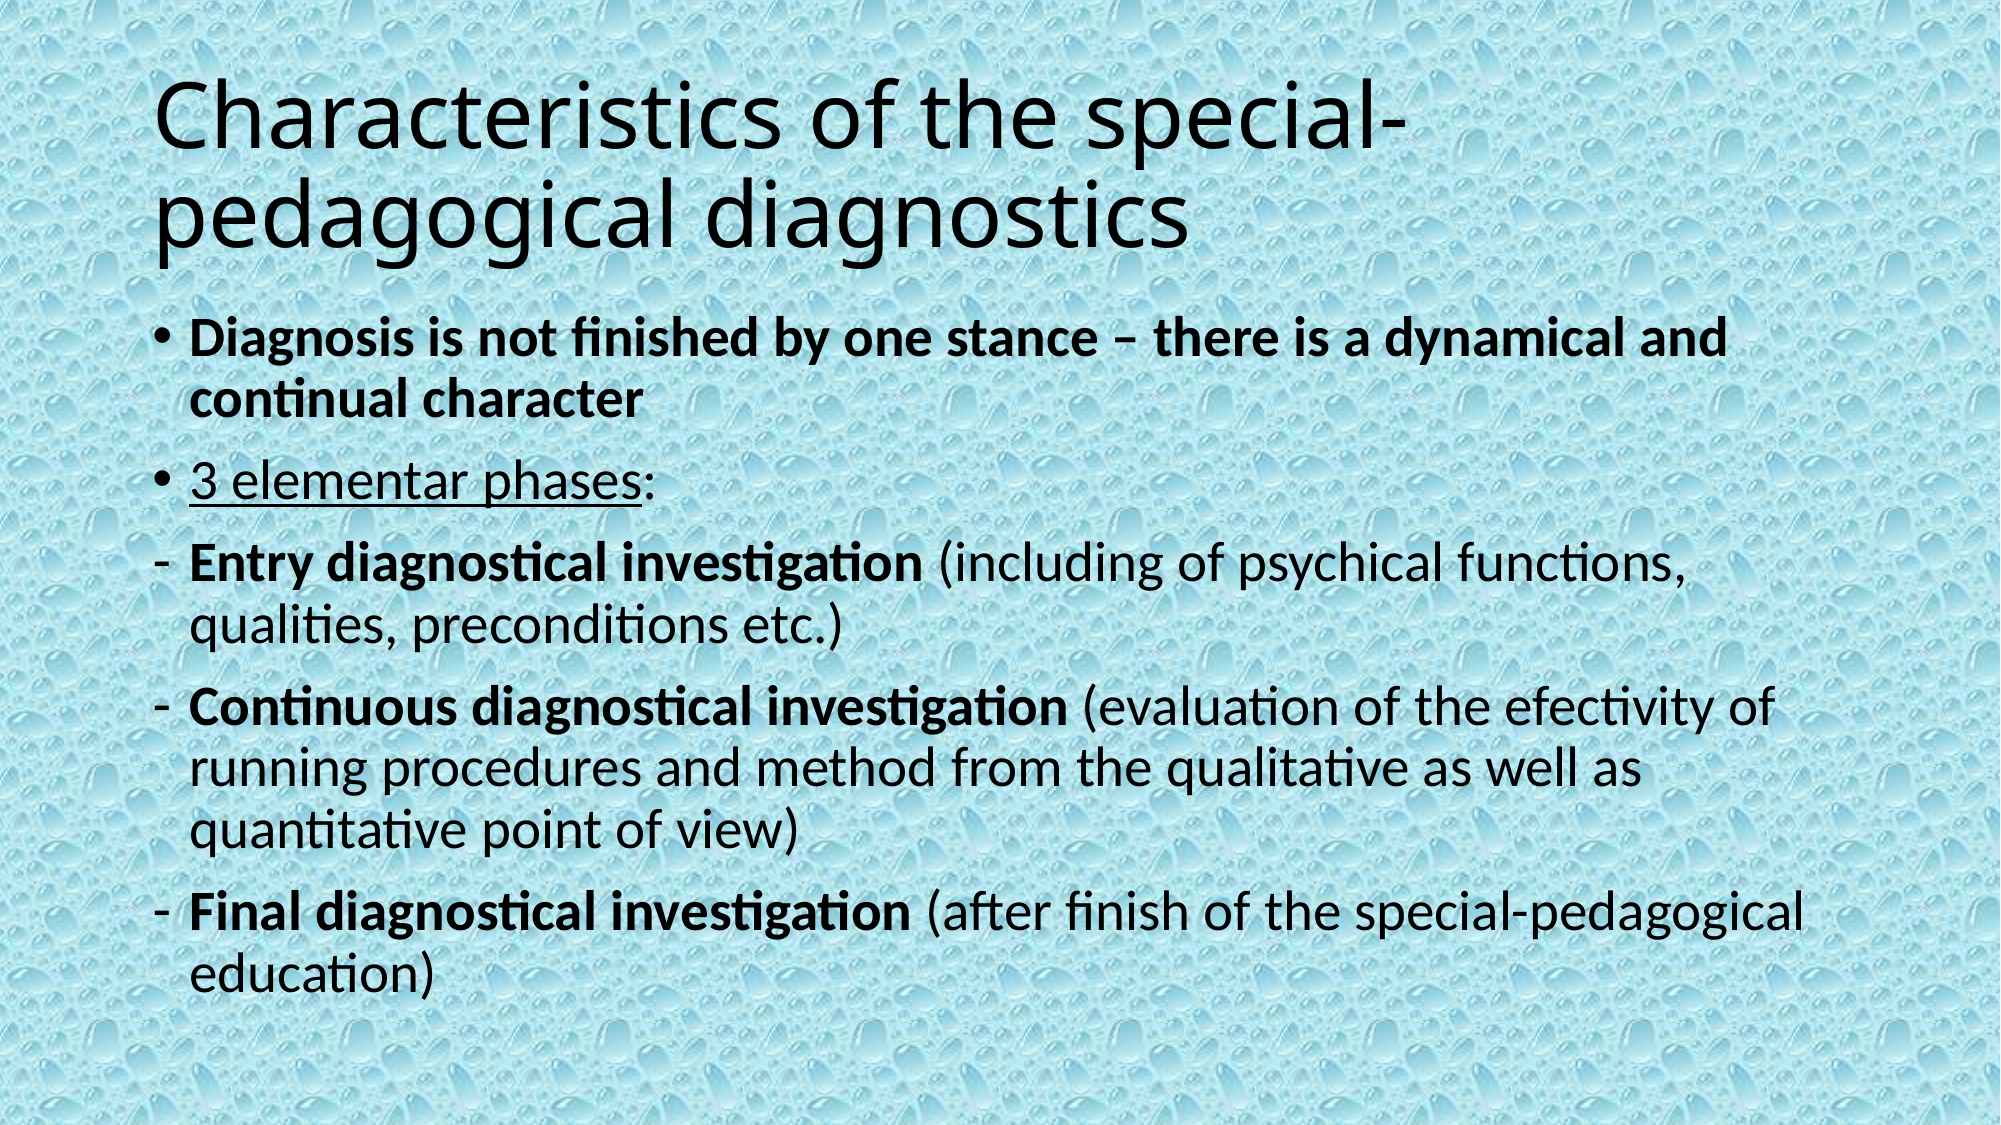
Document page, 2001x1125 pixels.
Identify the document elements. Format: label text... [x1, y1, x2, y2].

title Characteristics of the special- pedagogical diagnostics [137, 59, 1863, 278]
picture [0, 0, 2001, 1125]
list Diagnosis is not finished by one stance – there is a dynamical and continual character 3 elementar phases: Entry diagnostical investigation (including of psychical functions, qualities, preconditions etc.) Continuous diagnostical investigation (evaluation of the efectivity of running procedures and method from the qualitative as well as quantitative point of view) Final diagnostical investigation (after finish of the special-pedagogical education) [137, 299, 1863, 1014]
